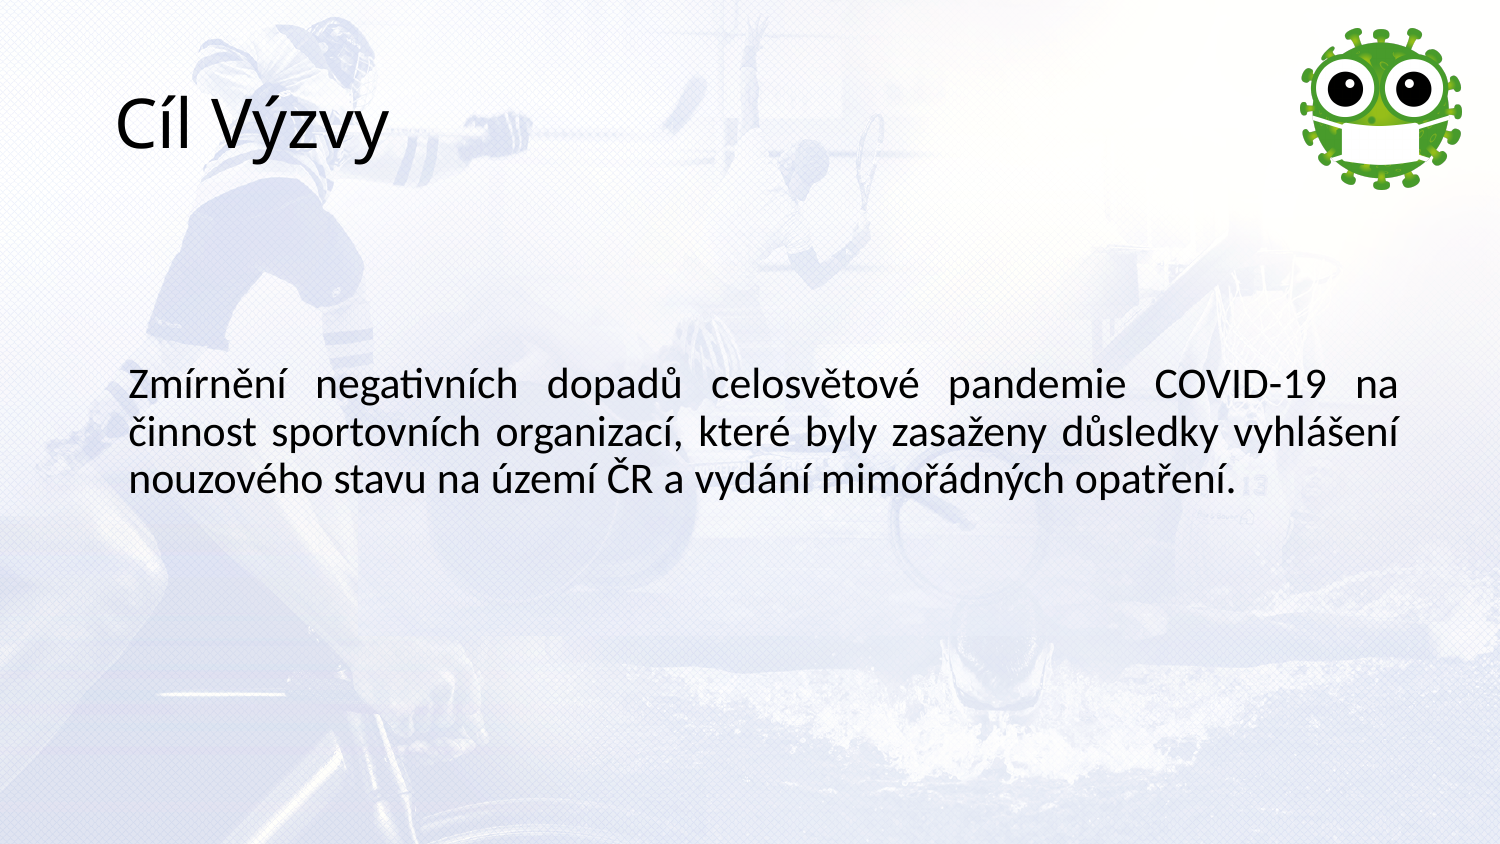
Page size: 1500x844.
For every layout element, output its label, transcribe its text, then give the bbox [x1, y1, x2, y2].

list Zmírnění negativních dopadů celosvětové pandemie COVID-19 na činnost sportovních organizací, které byly zasaženy důsledky vyhlášení nouzového stavu na území ČR a vydání mimořádných opatření. [117, 355, 1411, 818]
picture [0, 0, 1500, 844]
title Cíl Výzvy [103, 44, 1397, 208]
